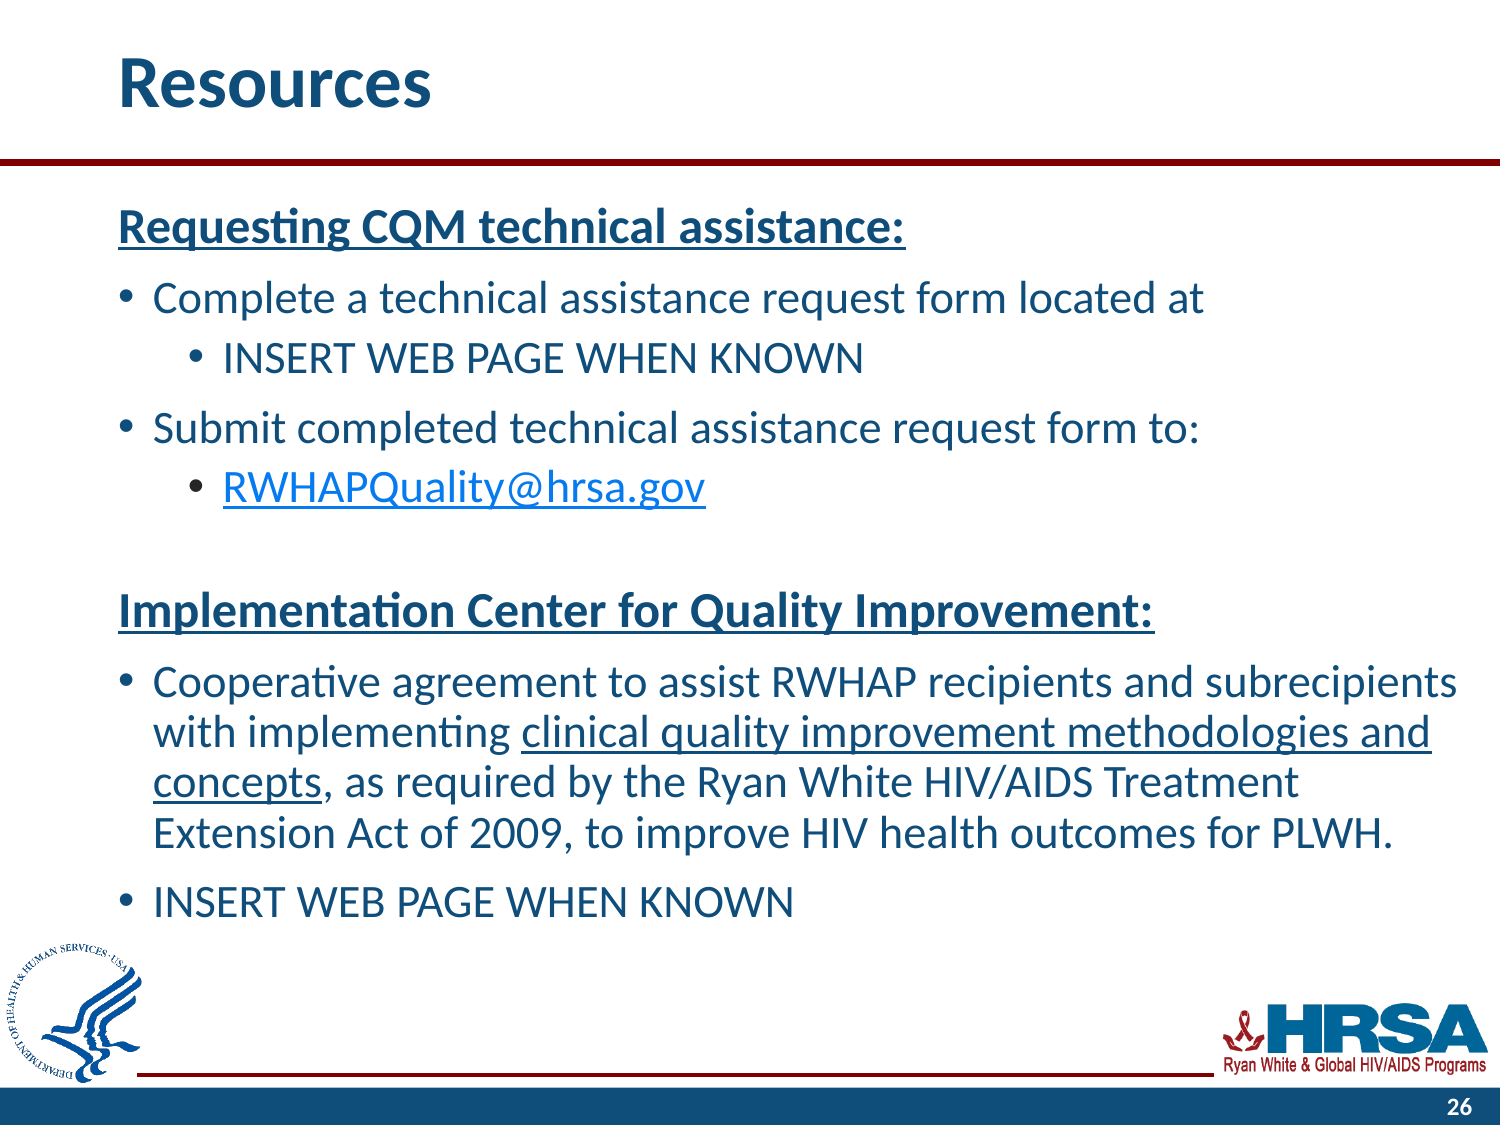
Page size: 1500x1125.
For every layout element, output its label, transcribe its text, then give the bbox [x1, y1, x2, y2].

picture [1454, 1024, 1462, 1035]
picture [1399, 1003, 1488, 1048]
slide_number 26 [1149, 1074, 1488, 1125]
picture [1223, 1003, 1488, 1074]
picture [0, 939, 148, 1088]
picture [1343, 1017, 1359, 1025]
title Resources [103, 0, 1397, 192]
list Requesting CQM technical assistance: Complete a technical assistance request form located at INSERT WEB PAGE WHEN KNOWN Submit completed technical assistance request form to: RWHAPQuality@hrsa.gov Implementation Center for Quality Improvement: Cooperative agreement to assist RWHAP recipients and subrecipients with implementing clinical quality improvement methodologies and concepts, as required by the Ryan White HIV/AIDS Treatment Extension Act of 2009, to improve HIV health outcomes for PLWH. INSERT WEB PAGE WHEN KNOWN [103, 192, 1488, 988]
